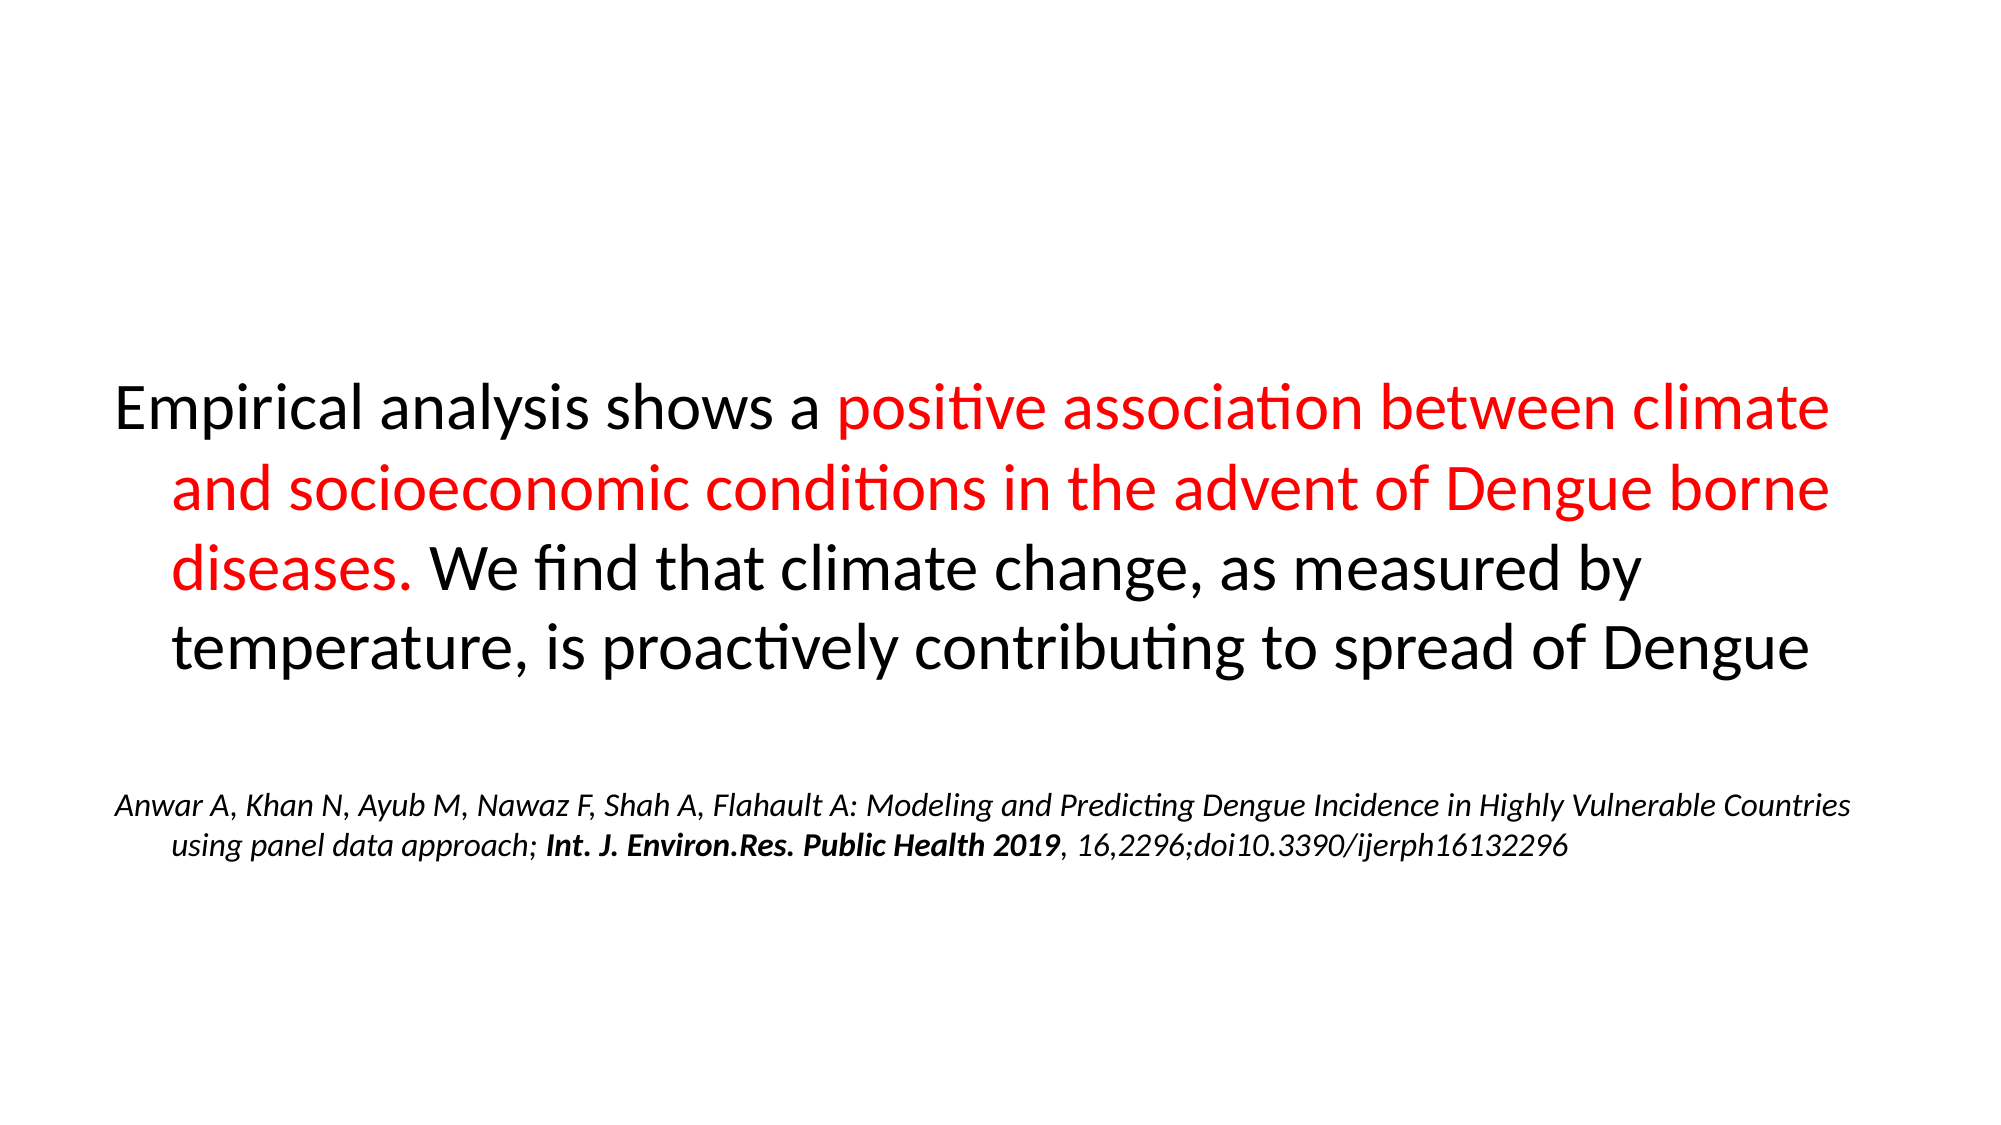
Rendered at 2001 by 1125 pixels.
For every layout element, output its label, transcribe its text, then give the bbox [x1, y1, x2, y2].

list Empirical analysis shows a positive association between climate and socioeconomic conditions in the advent of Dengue borne diseases. We find that climate change, as measured by temperature, is proactively contributing to spread of Dengue Anwar A, Khan N, Ayub M, Nawaz F, Shah A, Flahault A: Modeling and Predicting Dengue Incidence in Highly Vulnerable Countries using panel data approach; Int. J. Environ.Res. Public Health 2019, 16,2296;doi10.3390/ijerph16132296 [99, 262, 1900, 1005]
